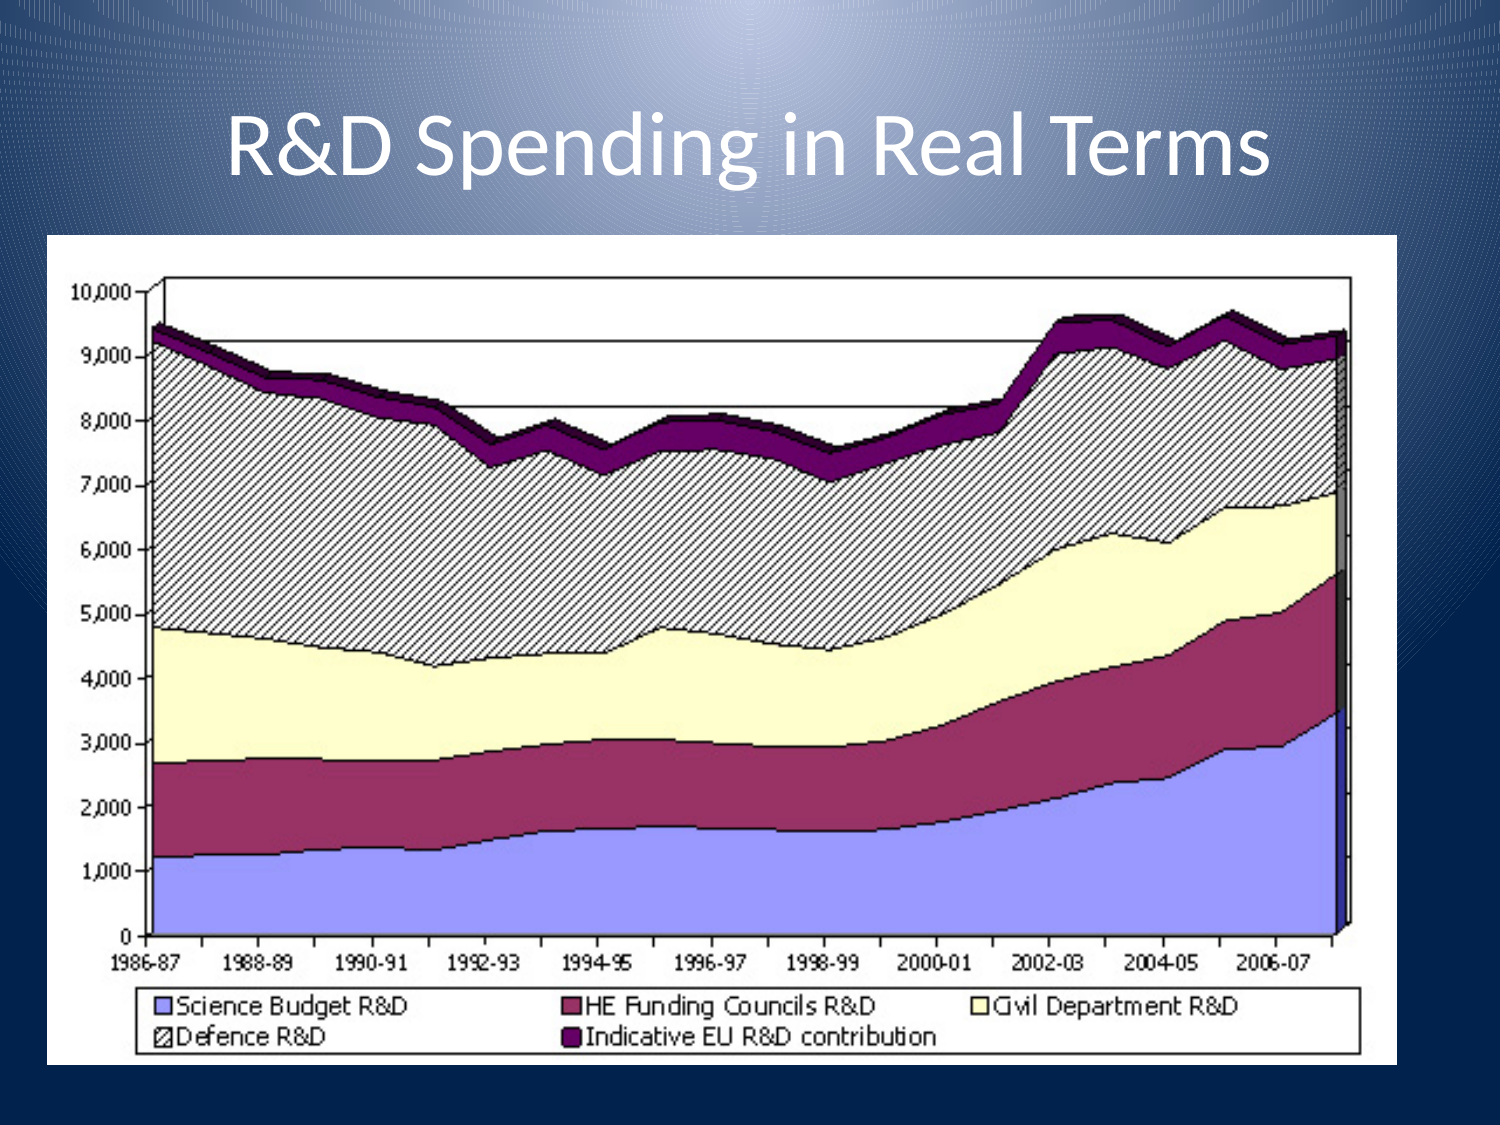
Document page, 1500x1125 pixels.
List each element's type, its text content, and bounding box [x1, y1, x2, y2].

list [46, 232, 1398, 1068]
title R&D Spending in Real Terms [75, 45, 1425, 233]
